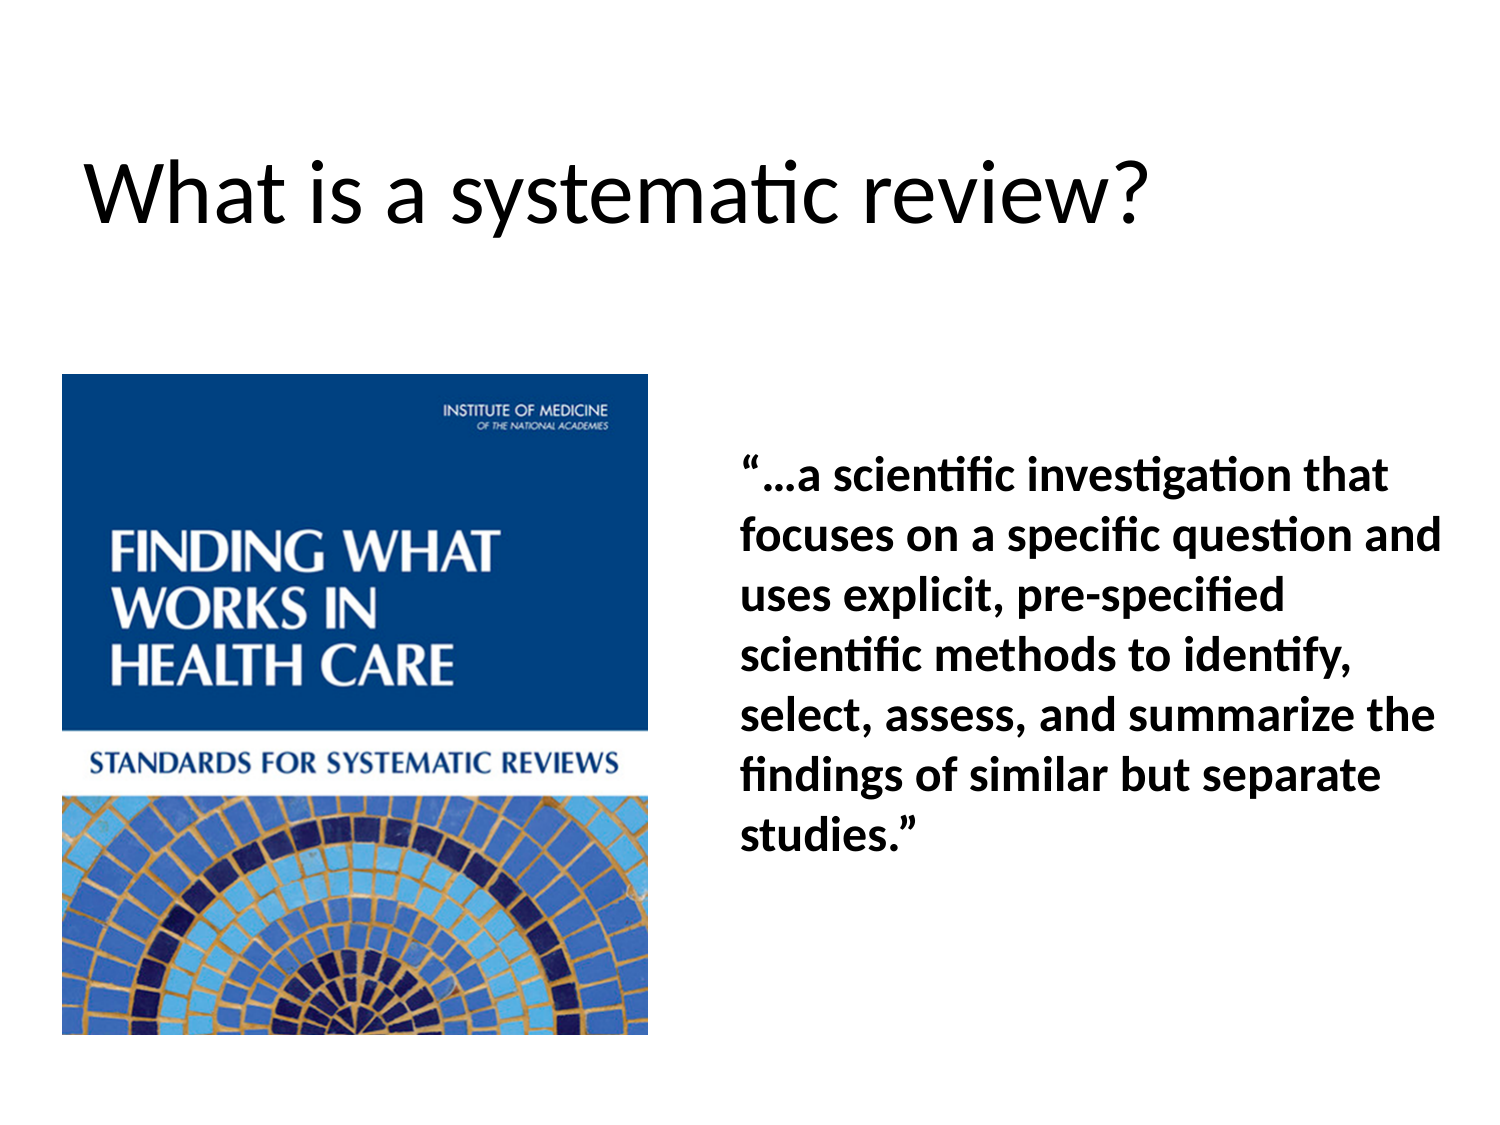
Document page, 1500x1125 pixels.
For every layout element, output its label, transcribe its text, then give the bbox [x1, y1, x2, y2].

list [62, 374, 648, 1036]
text_box What is a systematic review? [68, 124, 1190, 250]
text_box “…a scientific investigation that focuses on a specific question and uses explicit, pre-specified scientific methods to identify, select, assess, and summarize the findings of similar but separate studies.” [724, 433, 1475, 869]
